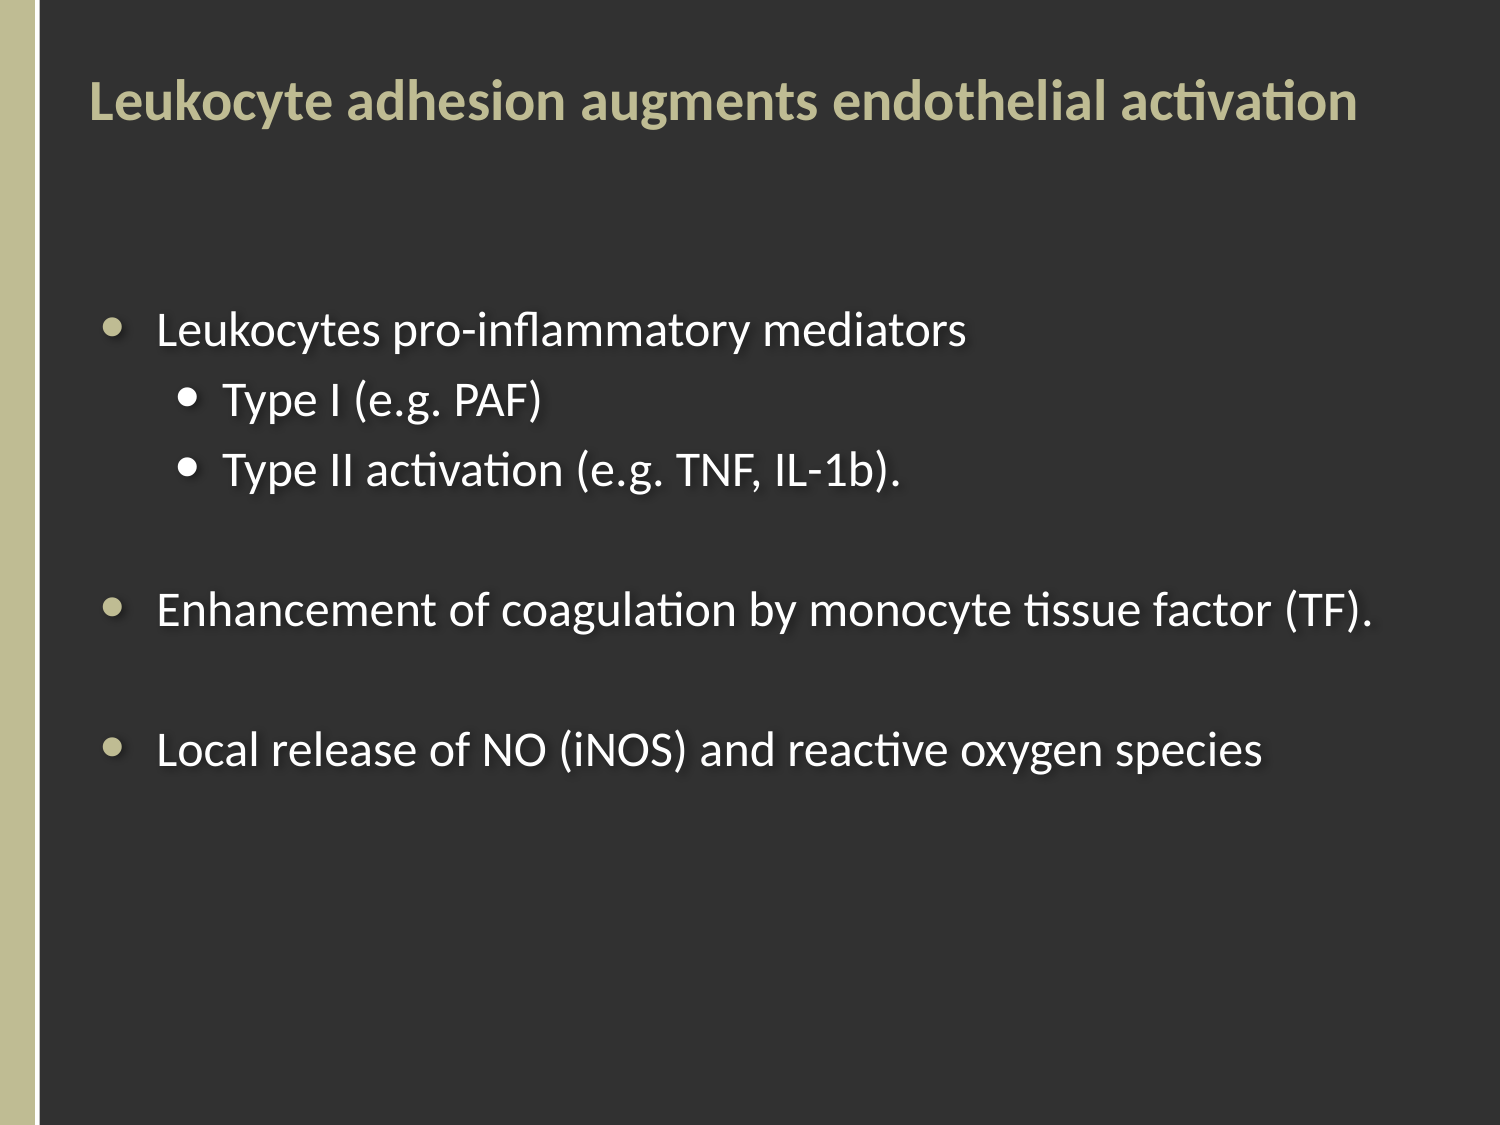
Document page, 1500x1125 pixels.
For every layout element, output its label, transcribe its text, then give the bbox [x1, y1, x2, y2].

title Leukocyte adhesion augments endothelial activation [75, 9, 1425, 185]
list Leukocytes pro-inflammatory mediators Type I (e.g. PAF) Type II activation (e.g. TNF, IL-1b). Enhancement of coagulation by monocyte tissue factor (TF). Local release of NO (iNOS) and reactive oxygen species [85, 288, 1415, 1104]
